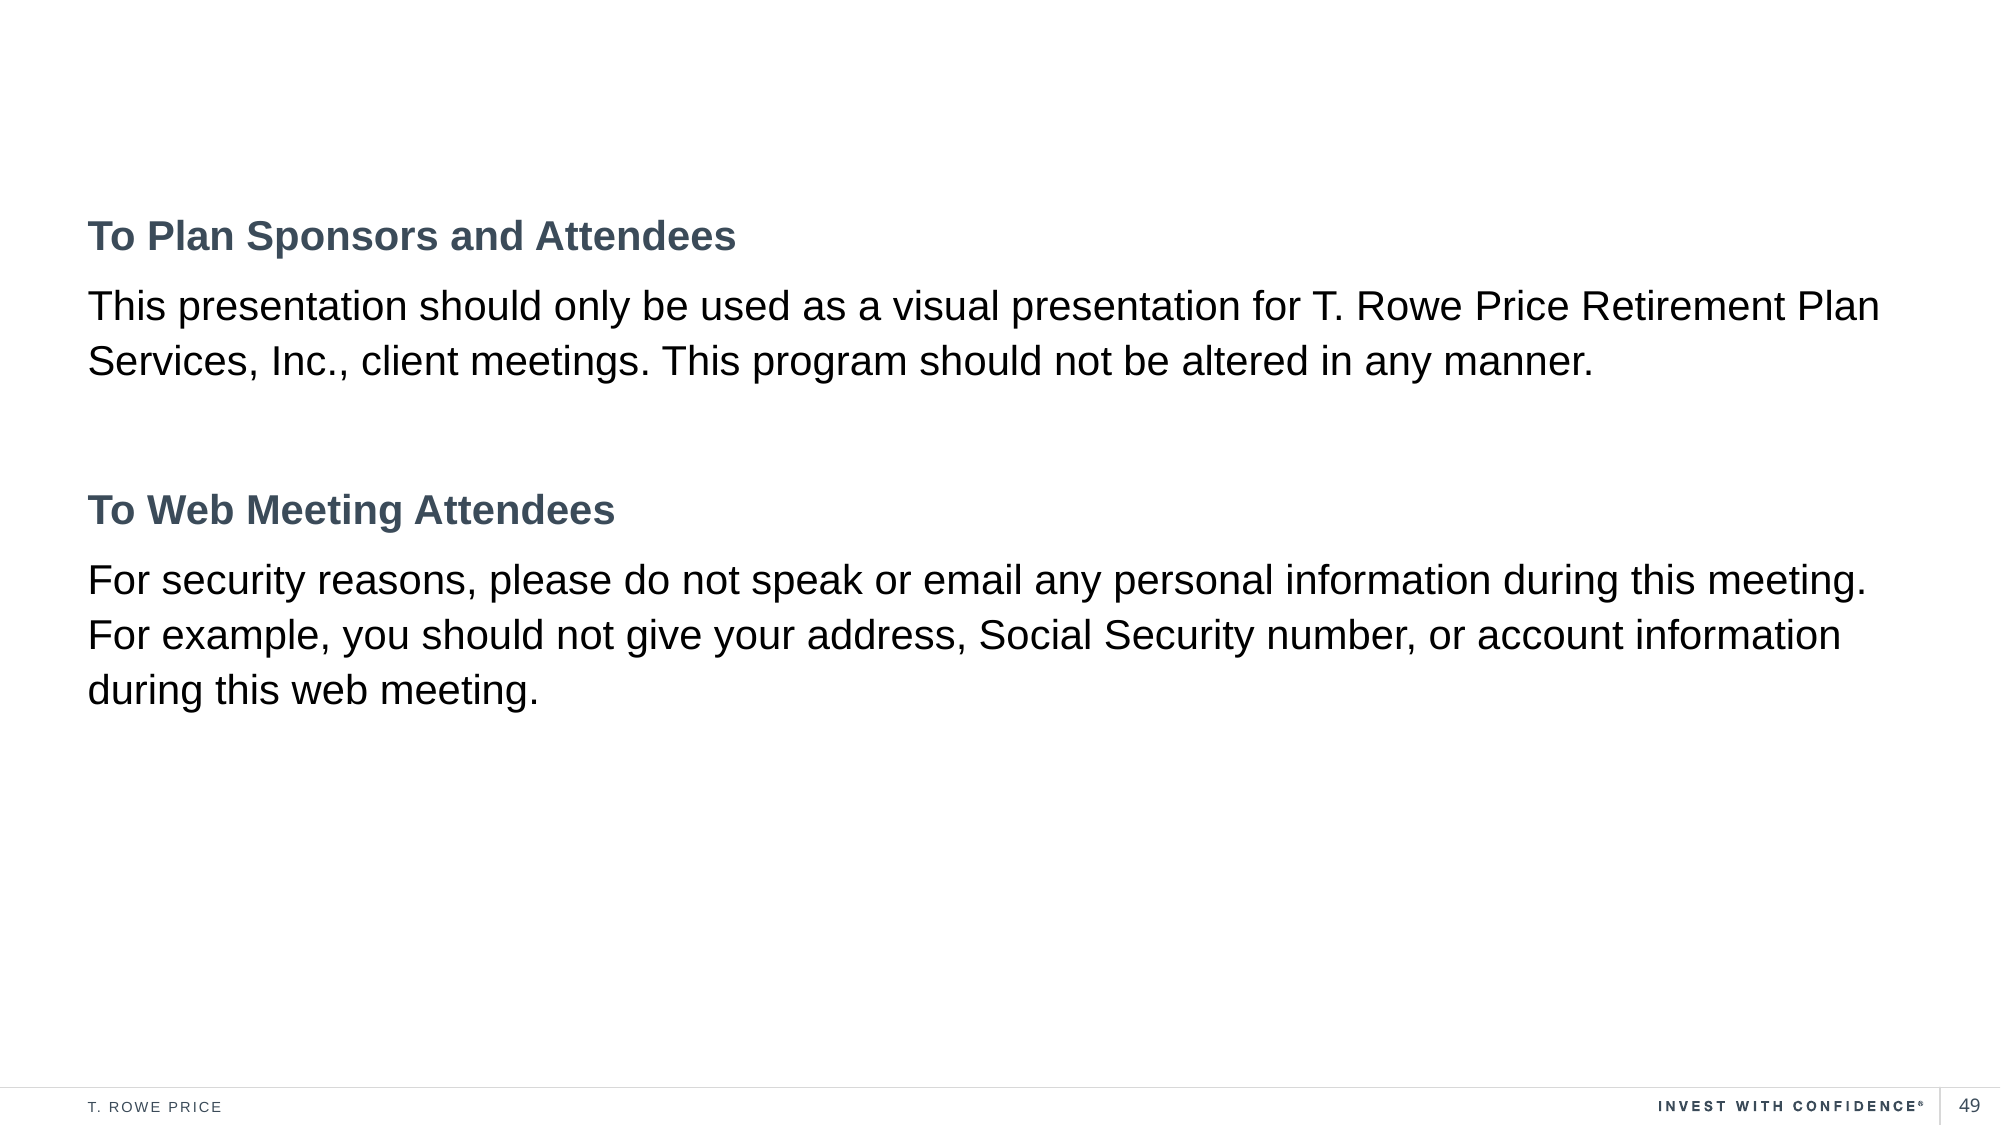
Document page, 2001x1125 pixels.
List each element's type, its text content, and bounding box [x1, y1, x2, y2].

text_box For security reasons, please do not speak or email any personal information during this meeting. For example, you should not give your address, Social Security number, or account information during this web meeting. [87, 548, 1913, 658]
list This presentation should only be used as a visual presentation for T. Rowe Price Retirement Plan Services, Inc., client meetings. This program should not be altered in any manner. [87, 274, 1913, 384]
list To Plan Sponsors and Attendees [87, 206, 1913, 274]
text_box To Web Meeting Attendees [87, 480, 1913, 548]
